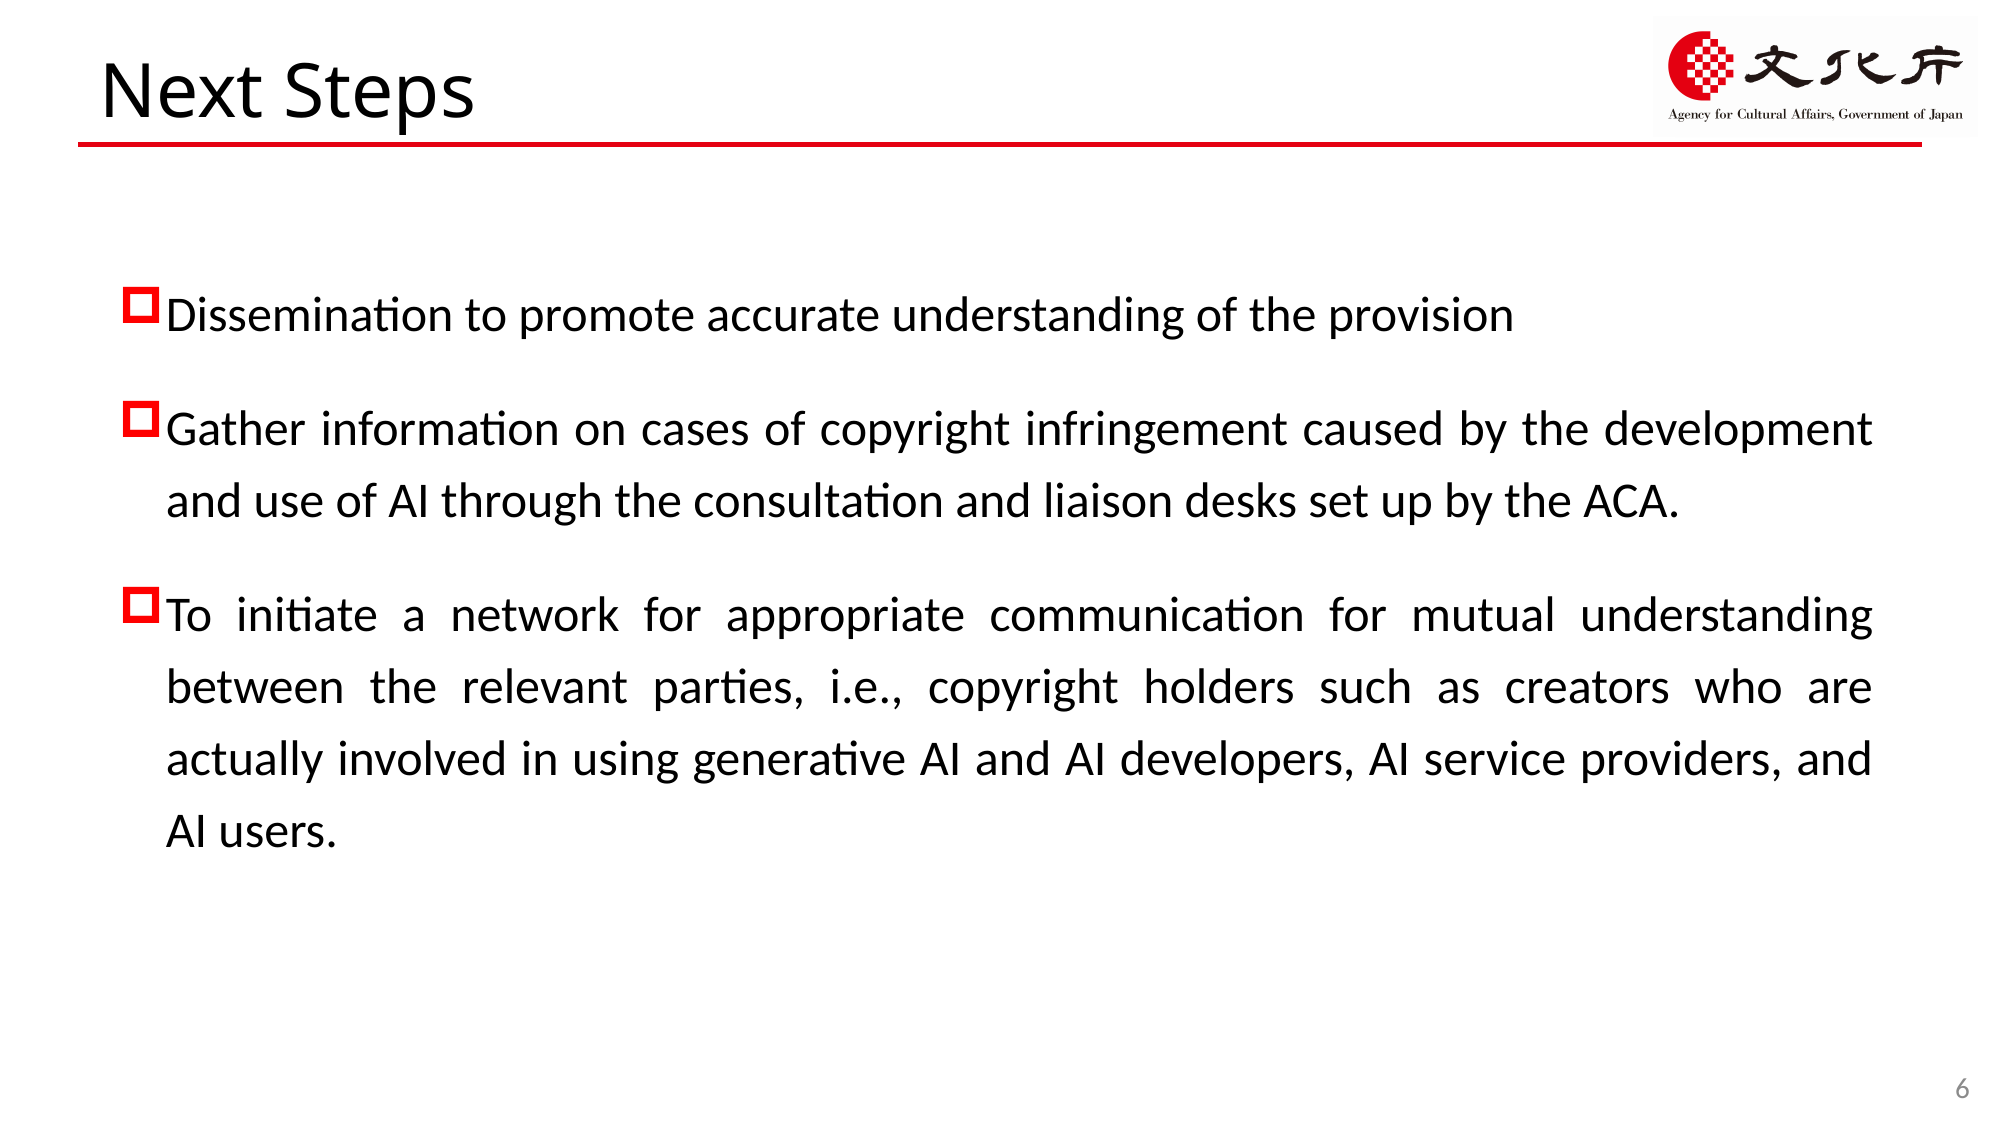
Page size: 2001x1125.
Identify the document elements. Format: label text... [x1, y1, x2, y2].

title Next Steps [84, 51, 1653, 136]
text_box Dissemination to promote accurate understanding of the provision Gather information on cases of copyright infringement caused by the development and use of AI through the consultation and liaison desks set up by the ACA. To initiate a network for appropriate communication for mutual understanding between the relevant parties, i.e., copyright holders such as creators who are actually involved in using generative AI and AI developers, AI service providers, and AI users. [104, 262, 1889, 865]
text_box 6 [1888, 1064, 1985, 1109]
picture [1653, 16, 1978, 138]
